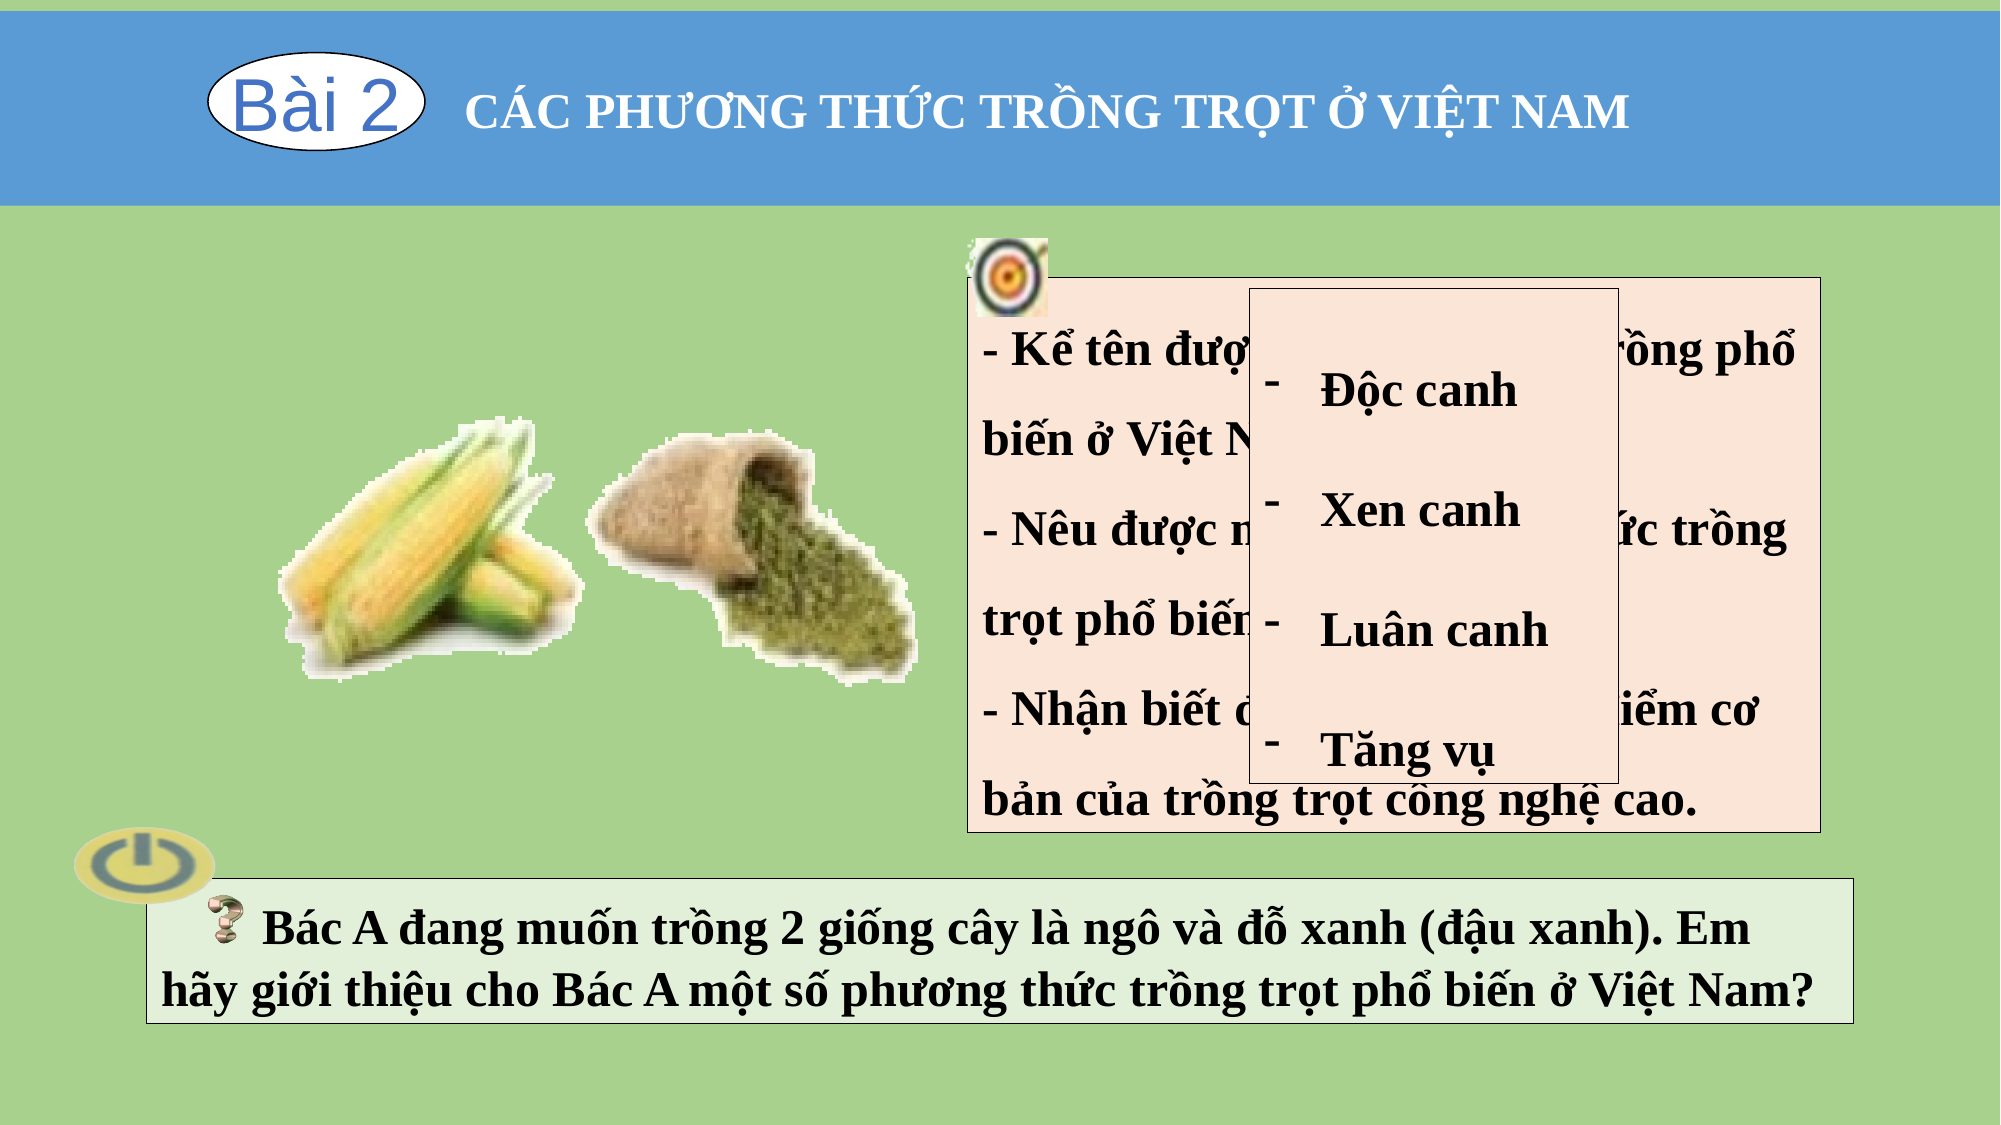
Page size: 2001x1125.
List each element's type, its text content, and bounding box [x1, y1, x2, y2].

text_box Độc canh Xen canh Luân canh Tăng vụ [1249, 288, 1619, 784]
picture [952, 238, 1048, 317]
text_box Bài 2 [207, 52, 425, 151]
text_box - Kể tên được các nhóm cây trồng phổ biến ở Việt Nam. - Nêu được một số phương thức trồng trọt phổ biến ở Việt Nam. - Nhận biết được những đặc điểm cơ bản của trồng trọt công nghệ cao. [967, 277, 1821, 833]
picture [232, 243, 929, 793]
text_box Bác A đang muốn trồng 2 giống cây là ngô và đỗ xanh (đậu xanh). Em hãy giới thiệu cho Bác A một số phương thức trồng trọt phổ biến ở Việt Nam? [146, 878, 1854, 1024]
picture [54, 809, 265, 950]
text_box CÁC PHƯƠNG THỨC TRỒNG TRỌT Ở VIỆT NAM [0, 11, 2000, 206]
